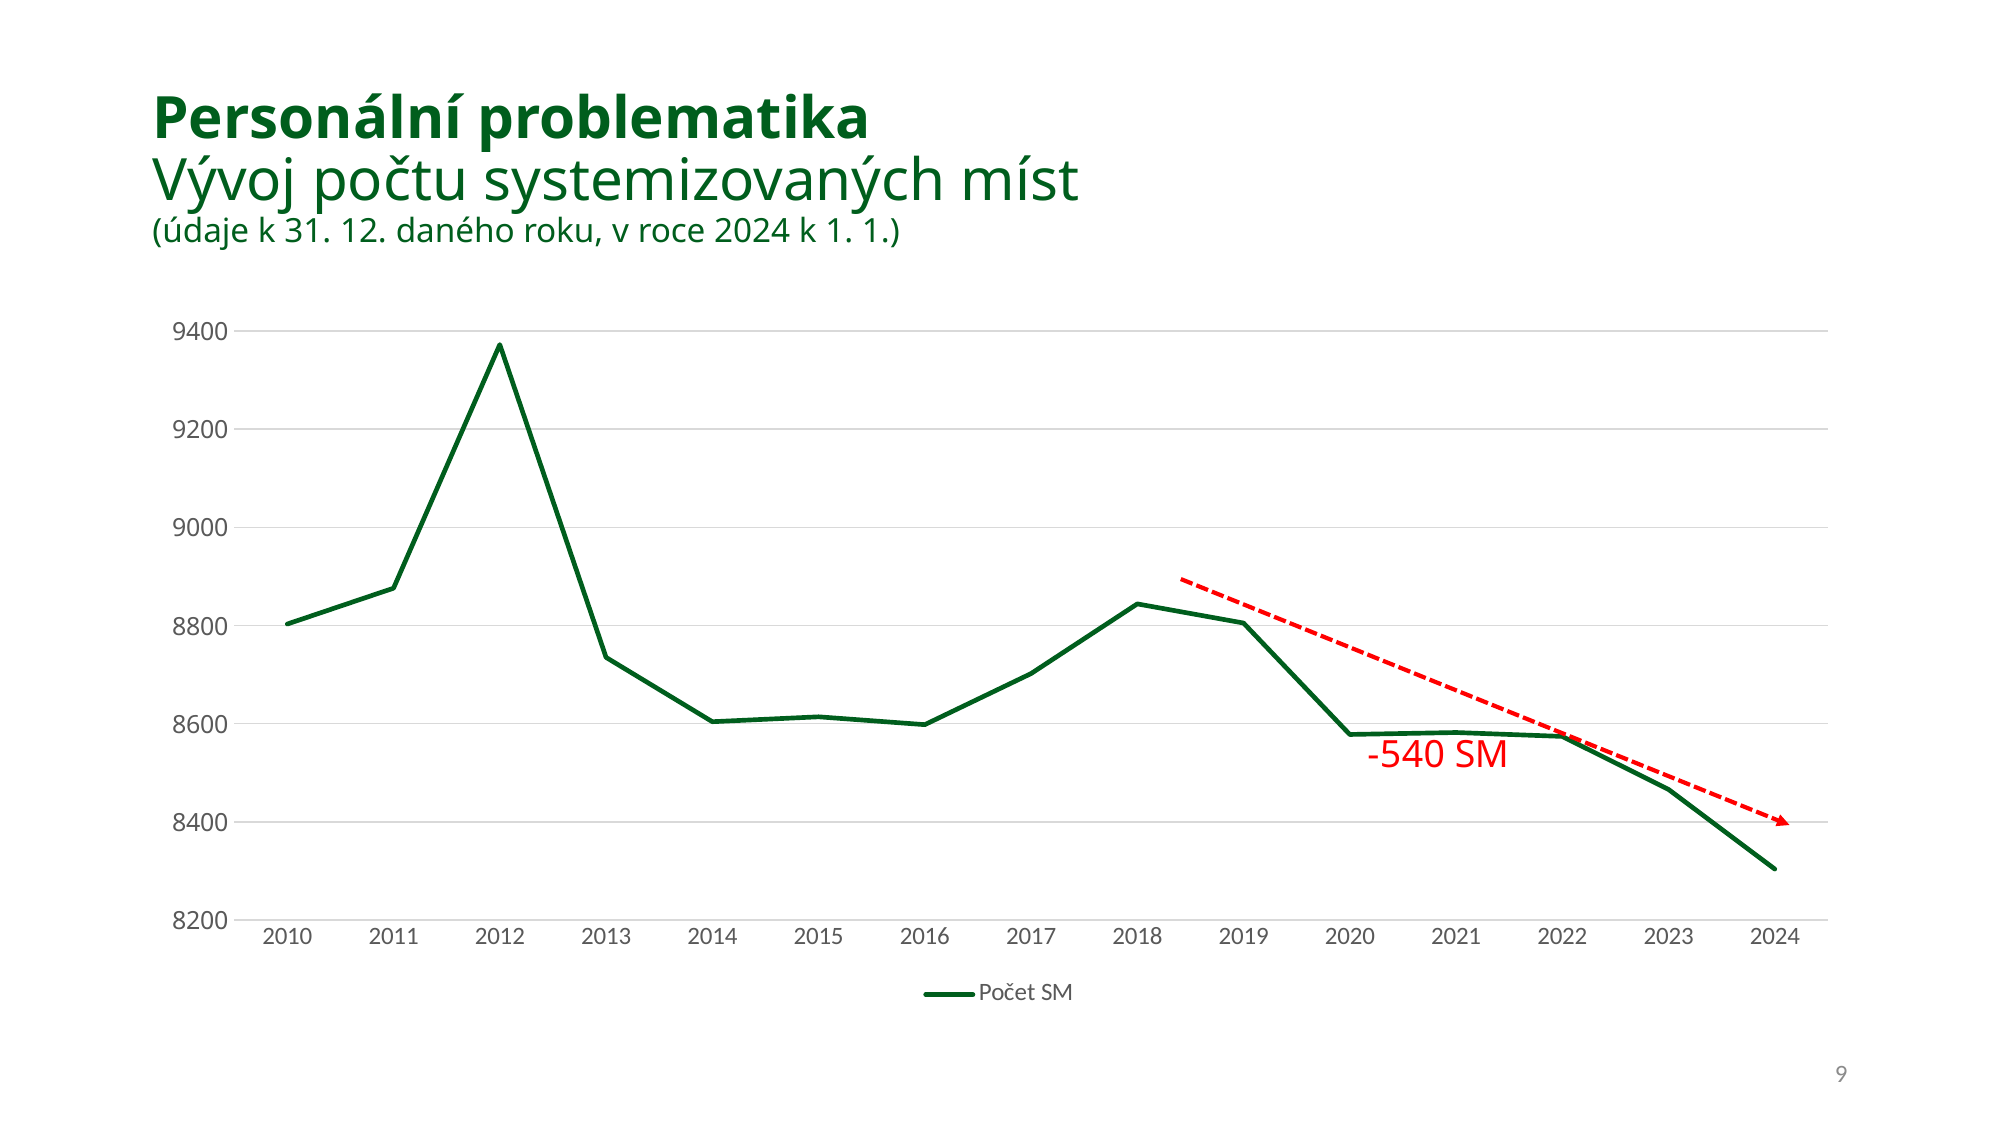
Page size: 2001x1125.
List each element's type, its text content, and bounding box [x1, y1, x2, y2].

chart [137, 299, 1863, 1014]
slide_number 9 [1412, 1042, 1863, 1103]
title Personální problematika Vývoj počtu systemizovaných míst (údaje k 31. 12. daného roku, v roce 2024 k 1. 1.) [137, 59, 1863, 278]
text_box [1180, 579, 1790, 825]
